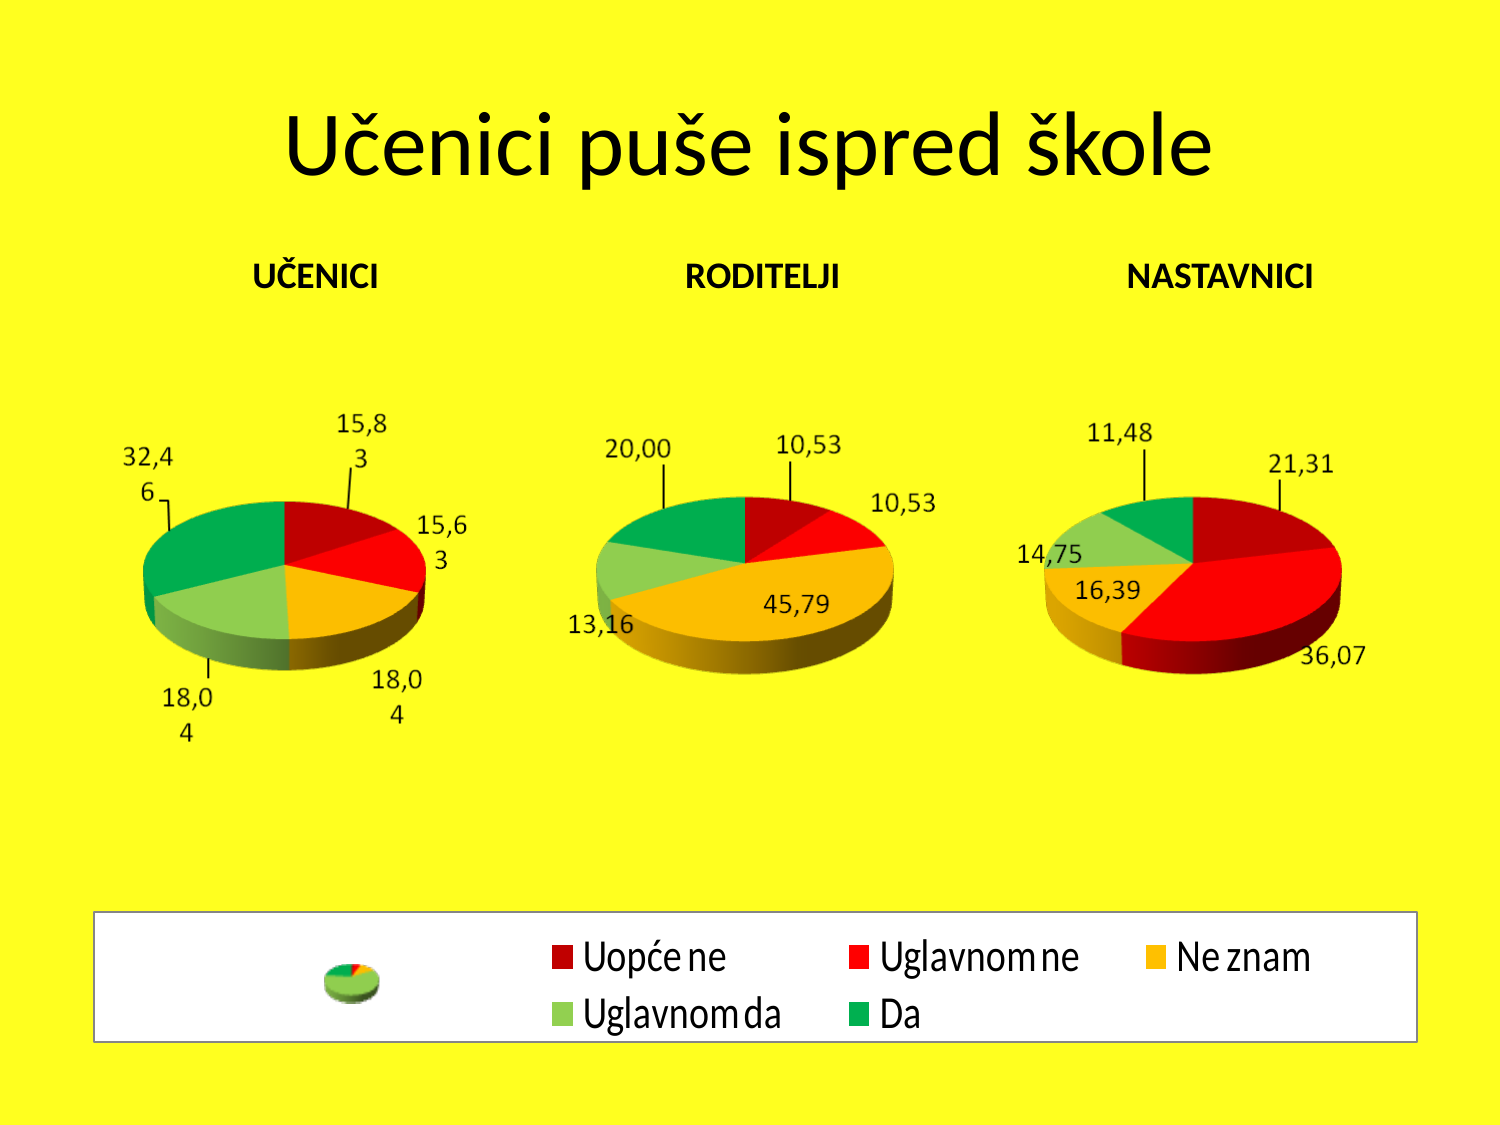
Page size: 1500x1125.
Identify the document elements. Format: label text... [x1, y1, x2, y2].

text_box UČENICI RODITELJI NASTAVNICI [135, 243, 1353, 304]
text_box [545, 334, 945, 855]
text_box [93, 342, 476, 847]
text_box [84, 901, 1422, 1048]
title Učenici puše ispred škole [74, 44, 1426, 233]
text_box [994, 334, 1394, 855]
